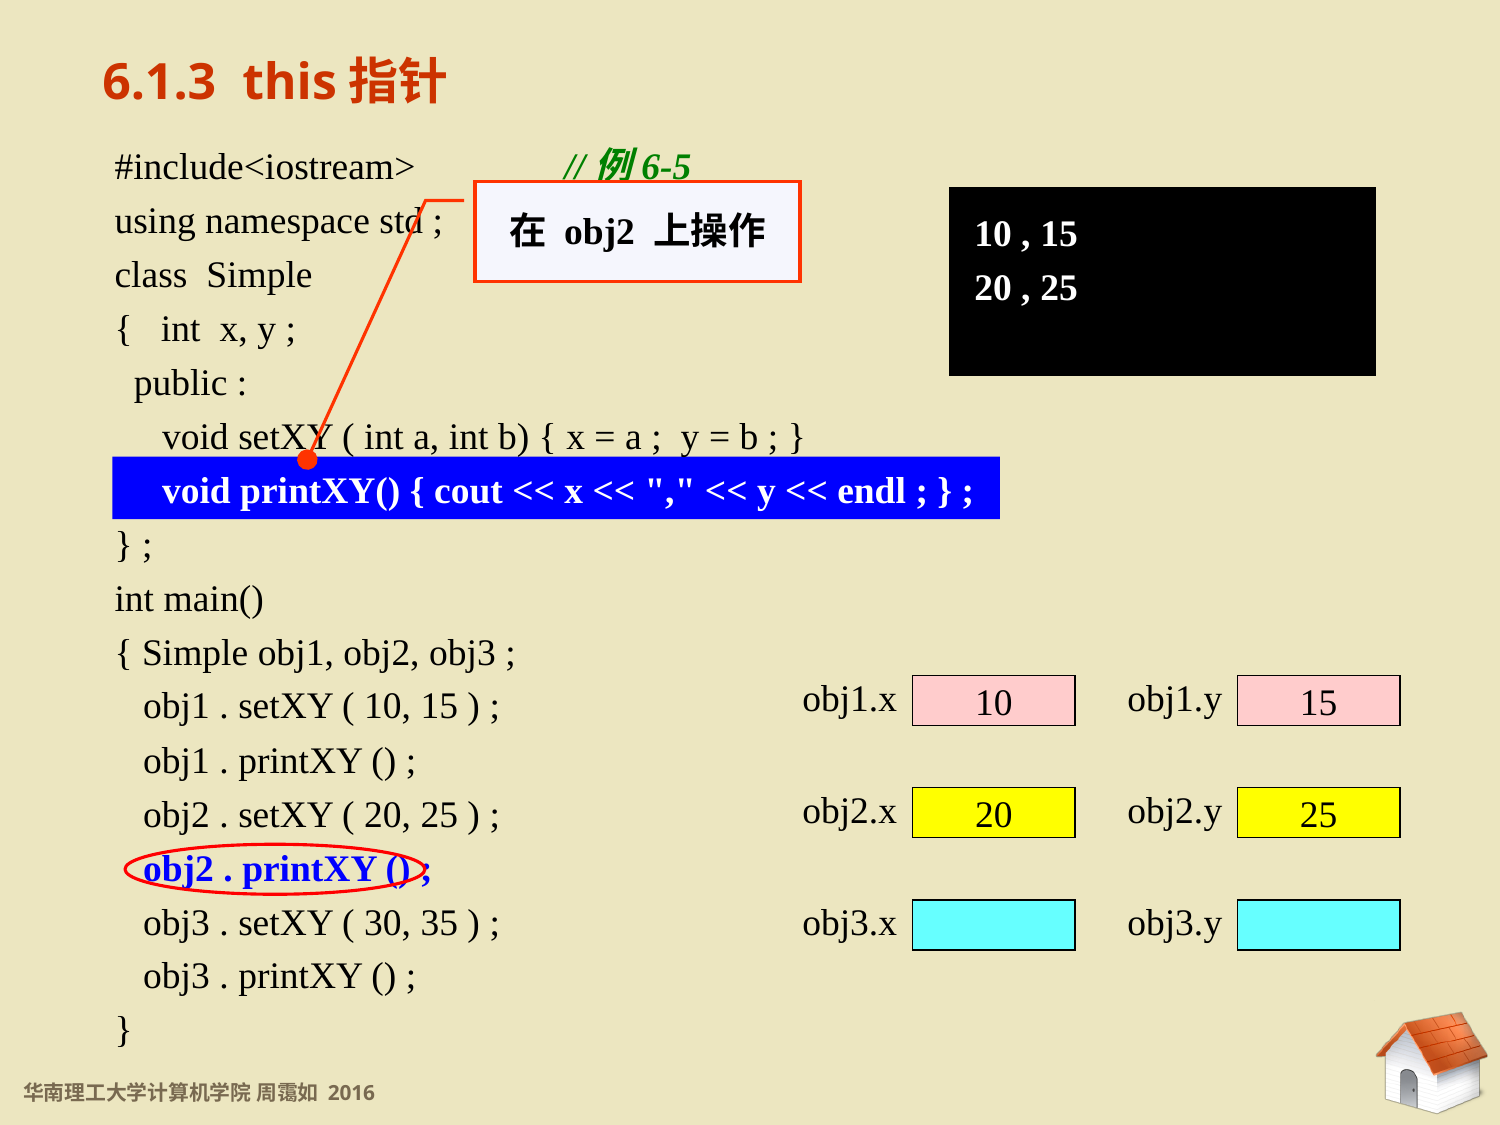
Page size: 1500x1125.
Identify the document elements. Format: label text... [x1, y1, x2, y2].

text_box obj1.y [1112, 675, 1238, 726]
text_box obj2.y [1112, 786, 1238, 838]
text_box #include<iostream> //例6-5 using namespace std ; class Simple { int x, y ; public : void setXY ( int a, int b) { x = a ; y = b ; } void printXY() { cout << x << "," << y << endl ; } ; } ; int main() { Simple obj1, obj2, obj3 ; obj1 . setXY ( 10, 15 ) ; obj1 . printXY () ; obj2 . setXY ( 20, 25 ) ; obj2 . printXY () ; obj3 . setXY ( 30, 35 ) ; obj3 . printXY () ; } [99, 125, 1000, 1058]
text_box [124, 844, 425, 895]
text_box 在 obj2 上操作 [474, 181, 800, 282]
text_box 15 [1238, 675, 1400, 726]
text_box obj1.x [787, 675, 913, 726]
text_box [787, 899, 1401, 951]
picture [1374, 1000, 1488, 1125]
text_box 10 , 15 20 , 25 30 , 35 [950, 187, 1375, 375]
text_box 20 [913, 787, 1075, 838]
text_box 在 obj2 上操作 [297, 200, 463, 470]
subtitle 6.1.3 this指针 [87, 42, 1013, 143]
text_box obj2.x [787, 786, 913, 838]
text_box 25 [1238, 787, 1400, 838]
text_box 10 [913, 675, 1075, 726]
